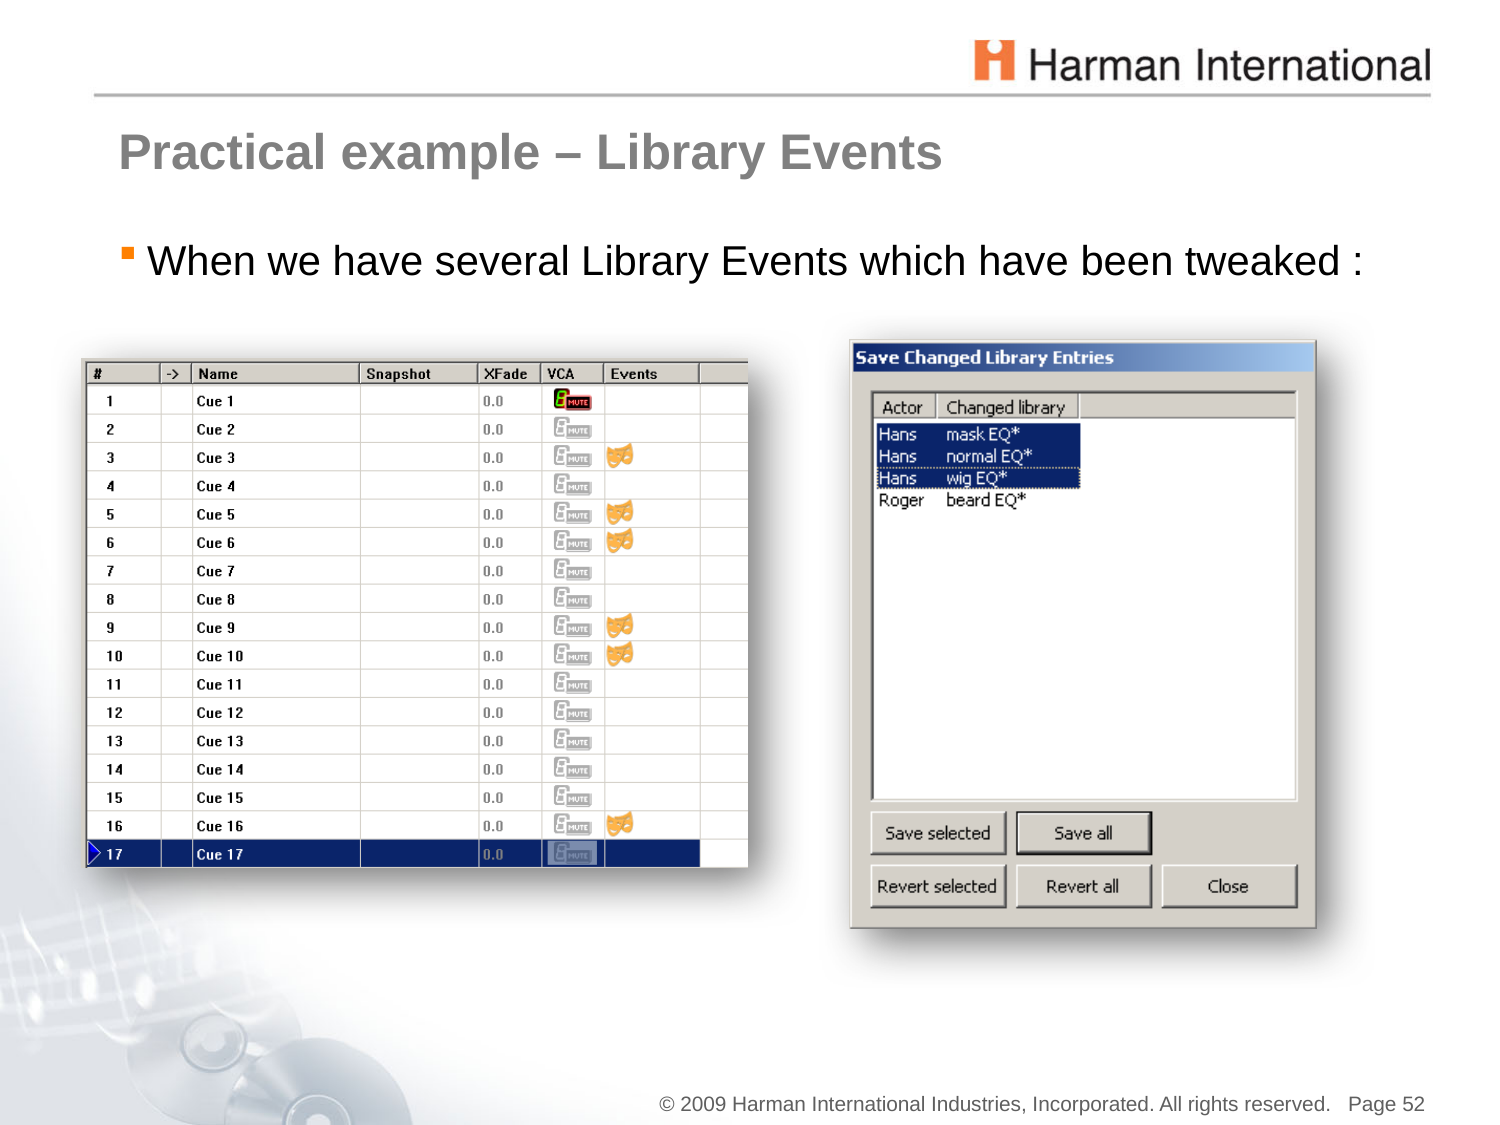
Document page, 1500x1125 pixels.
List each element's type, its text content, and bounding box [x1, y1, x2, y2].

title Practical example – Library Events [103, 111, 1428, 188]
list When we have several Library Events which have been tweaked : [103, 225, 1428, 903]
picture [0, 0, 1500, 1125]
